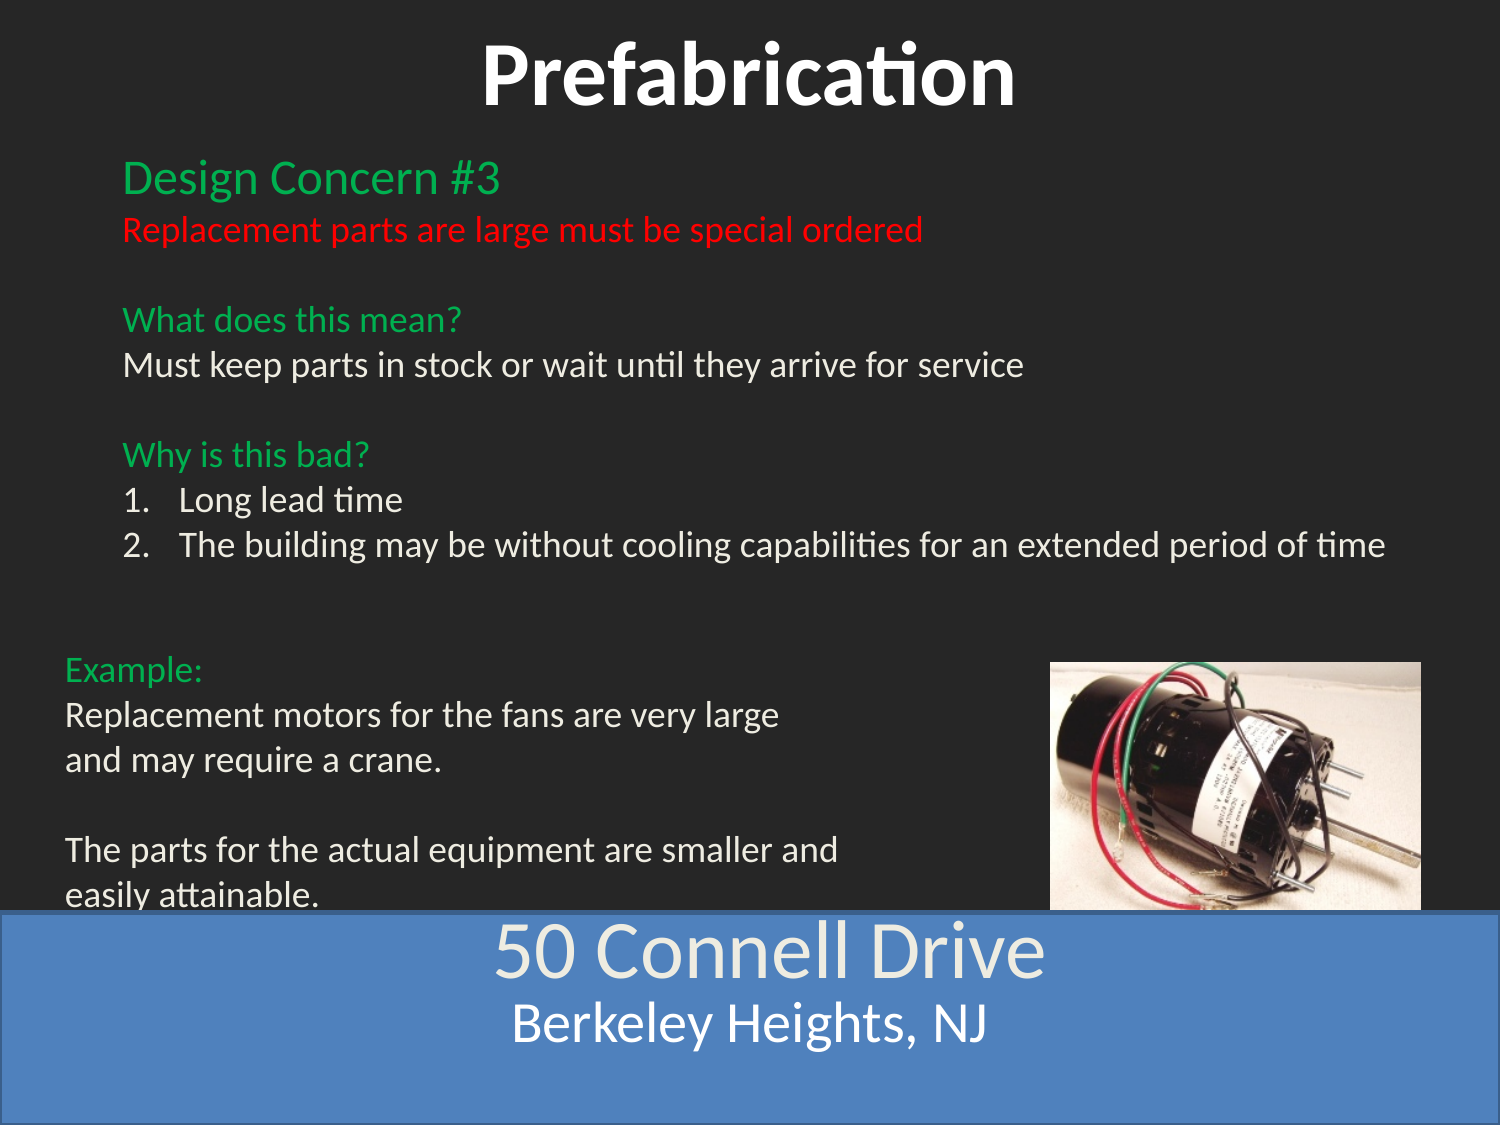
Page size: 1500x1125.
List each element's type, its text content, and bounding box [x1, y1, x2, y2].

text_box Example: Replacement motors for the fans are very large and may require a crane. The parts for the actual equipment are smaller and easily attainable. [49, 637, 875, 885]
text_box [0, 887, 1500, 1125]
text_box Prefabrication [74, 0, 1425, 138]
picture [1049, 662, 1421, 887]
text_box Design Concern #3 Replacement parts are large must be special ordered What does this mean? Must keep parts in stock or wait until they arrive for service Why is this bad? Long lead time The building may be without cooling capabilities for an extended period of time [107, 138, 1403, 618]
